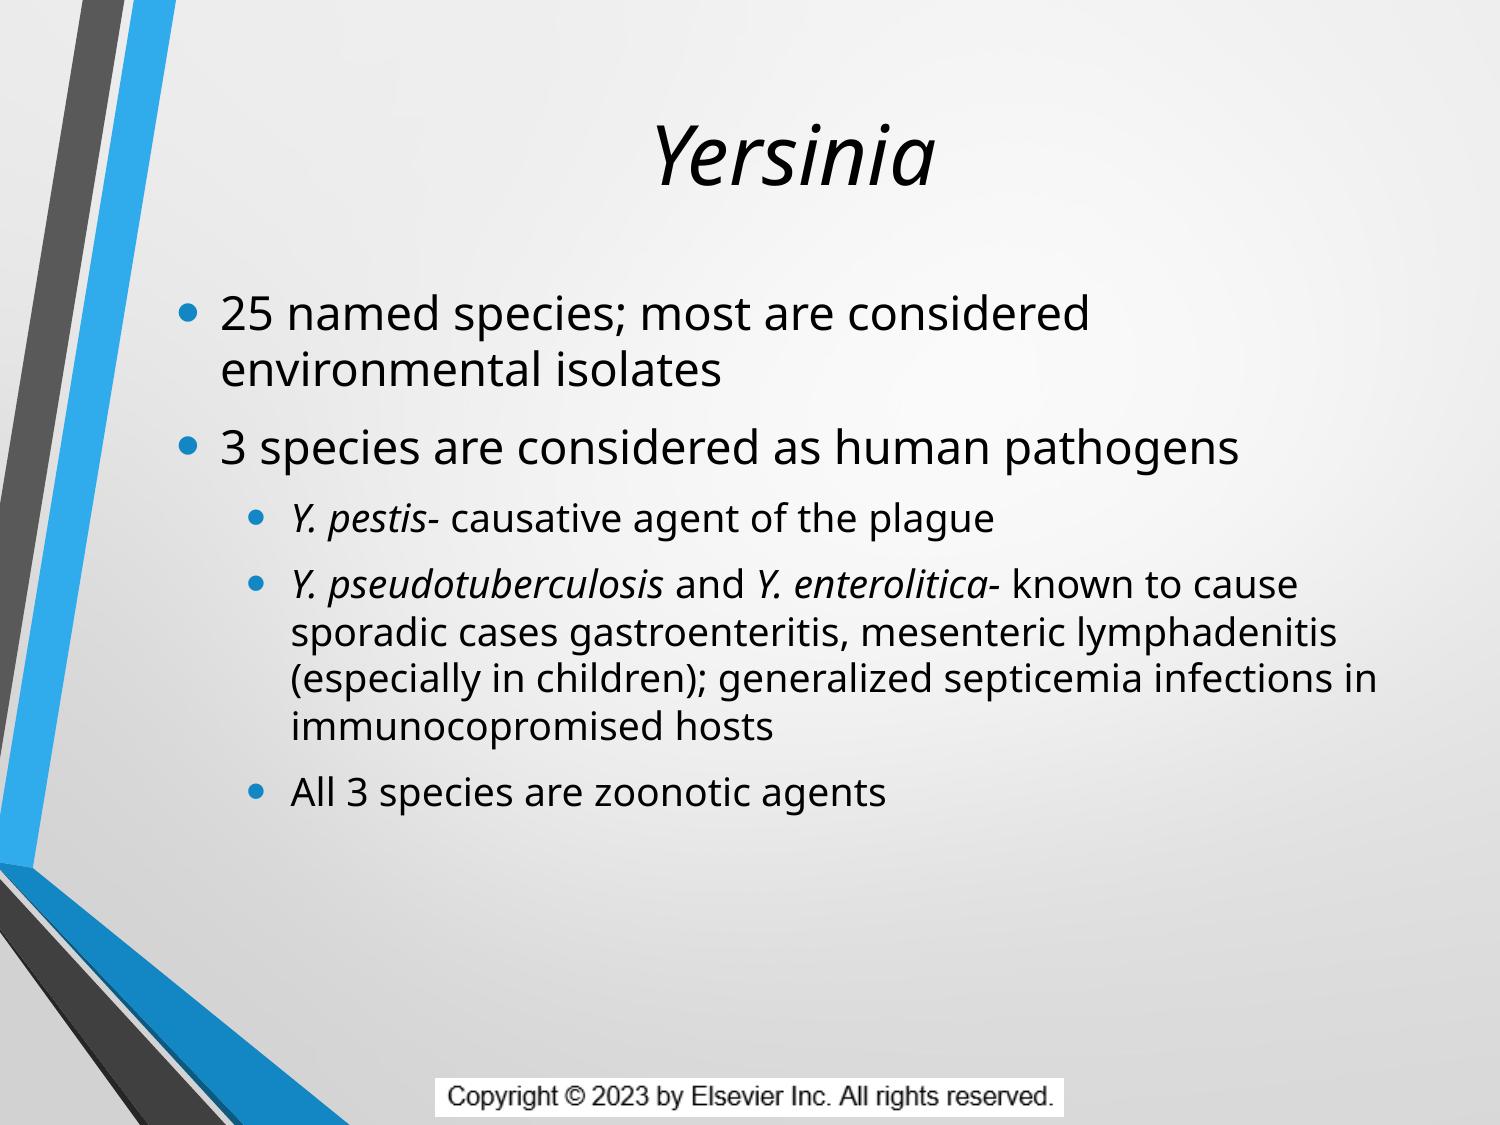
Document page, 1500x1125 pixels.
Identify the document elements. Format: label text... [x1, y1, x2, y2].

picture [435, 1078, 1064, 1117]
title Yersinia [161, 75, 1425, 229]
list 25 named species; most are considered environmental isolates 3 species are considered as human pathogens Y. pestis- causative agent of the plague Y. pseudotuberculosis and Y. enterolitica- known to cause sporadic cases gastroenteritis, mesenteric lymphadenitis (especially in children); generalized septicemia infections in immunocopromised hosts All 3 species are zoonotic agents [161, 275, 1425, 823]
